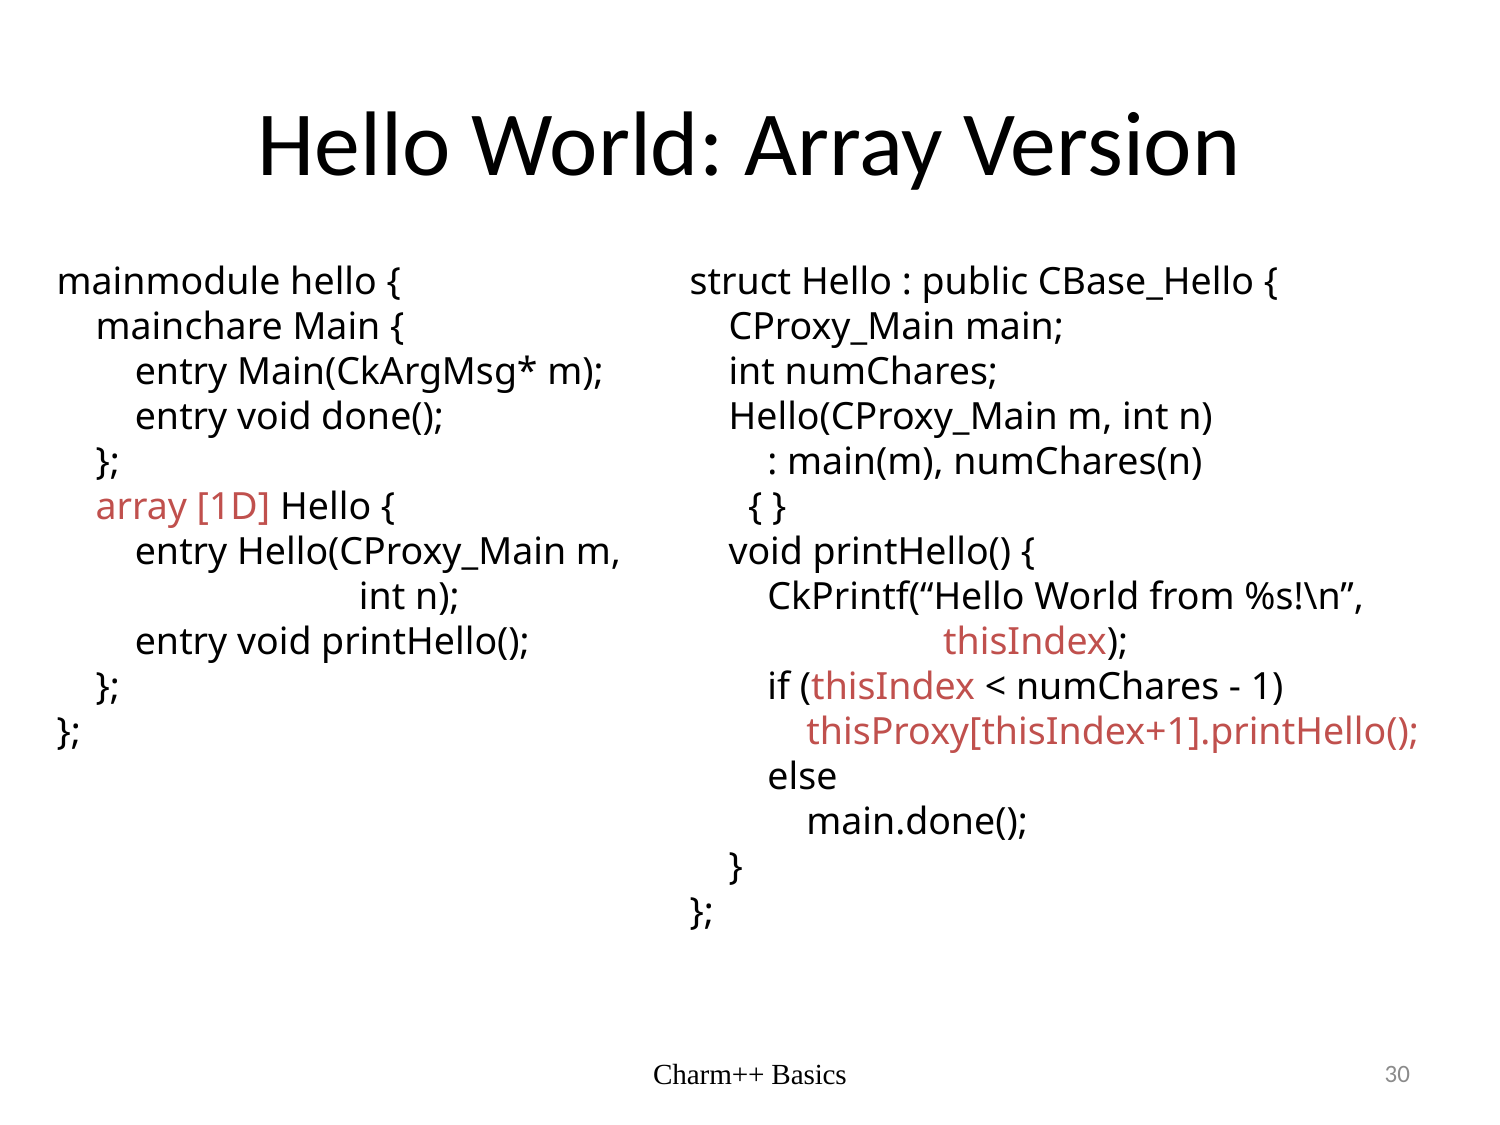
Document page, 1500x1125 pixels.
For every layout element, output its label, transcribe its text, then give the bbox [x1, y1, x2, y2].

title Hello World: Array Version [75, 45, 1425, 233]
text_box struct Hello : public CBase_Hello { CProxy_Main main; int numChares; Hello(CProxy_Main m, int n) : main(m), numChares(n) { } void printHello() { CkPrintf(“Hello World from %s!\n”, thisIndex); if (thisIndex < numChares - 1) thisProxy[thisIndex+1].printHello(); else main.done(); } }; [674, 249, 1435, 985]
footer Charm++ Basics [512, 1042, 988, 1103]
slide_number 30 [1074, 1042, 1425, 1103]
text_box mainmodule hello { mainchare Main { entry Main(CkArgMsg* m); entry void done(); }; array [1D] Hello { entry Hello(CProxy_Main m, int n); entry void printHello(); }; }; [41, 249, 637, 760]
